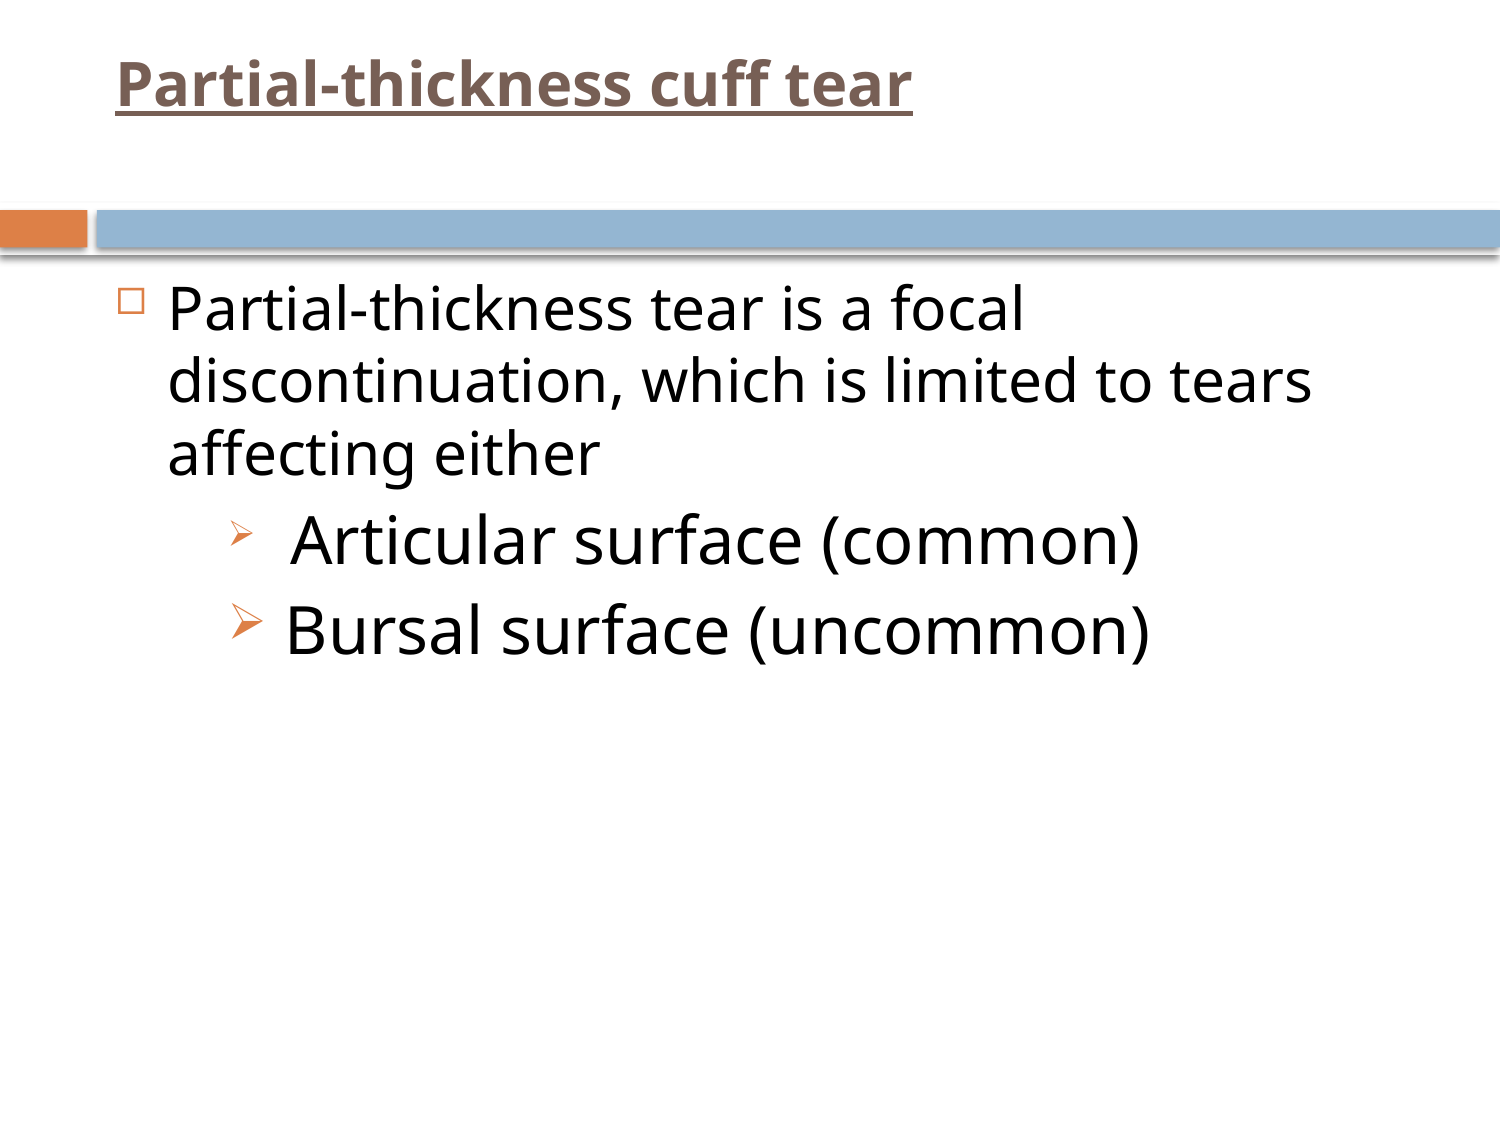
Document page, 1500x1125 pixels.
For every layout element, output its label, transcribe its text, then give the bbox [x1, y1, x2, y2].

list Partial-thickness tear is a focal discontinuation, which is limited to tears affecting either Articular surface (common) Bursal surface (uncommon) [100, 262, 1438, 1000]
title Partial-thickness cuff tear [100, 37, 1438, 200]
